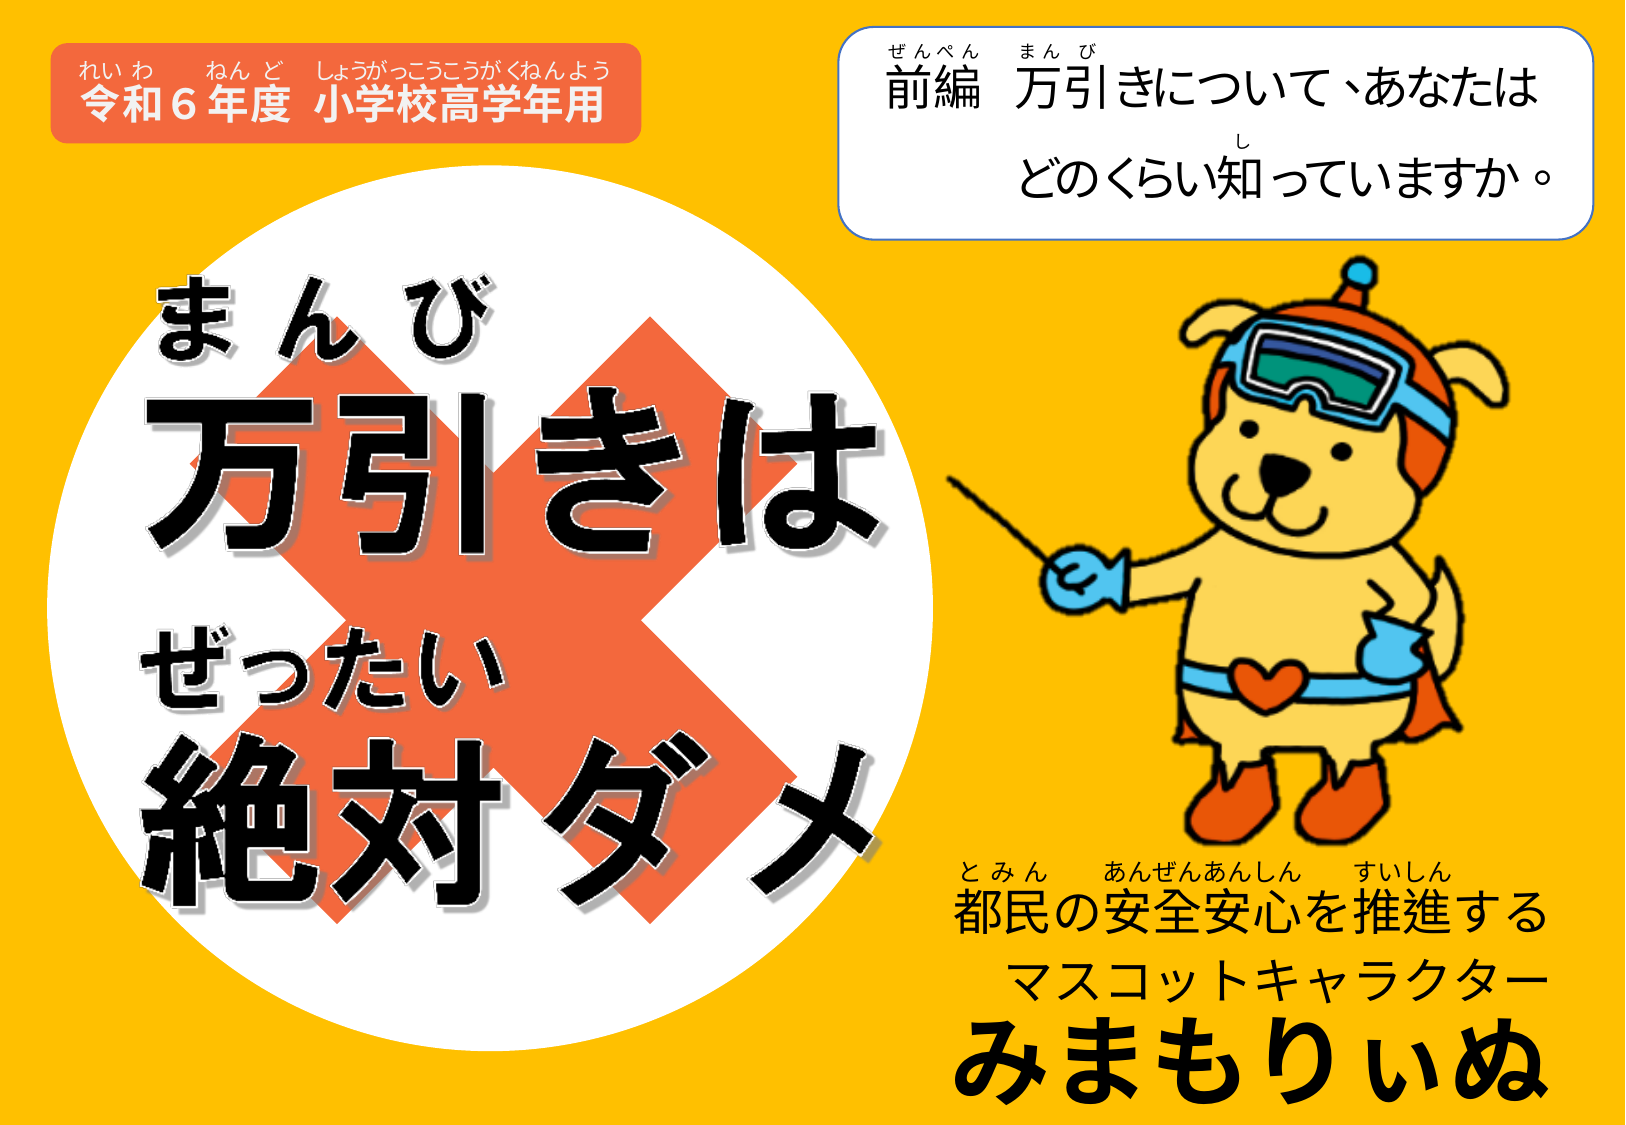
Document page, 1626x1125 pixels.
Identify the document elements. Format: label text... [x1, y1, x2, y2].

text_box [884, 34, 1566, 222]
text_box [658, 197, 755, 252]
picture [122, 252, 927, 970]
text_box [49, 42, 637, 145]
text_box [727, 847, 1554, 1047]
picture [932, 243, 1529, 847]
text_box [46, 360, 122, 857]
text_box みまもりぃぬ [902, 986, 1566, 1125]
text_box [927, 529, 932, 687]
text_box [232, 970, 727, 1053]
text_box [837, 25, 1595, 241]
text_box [78, 47, 658, 282]
